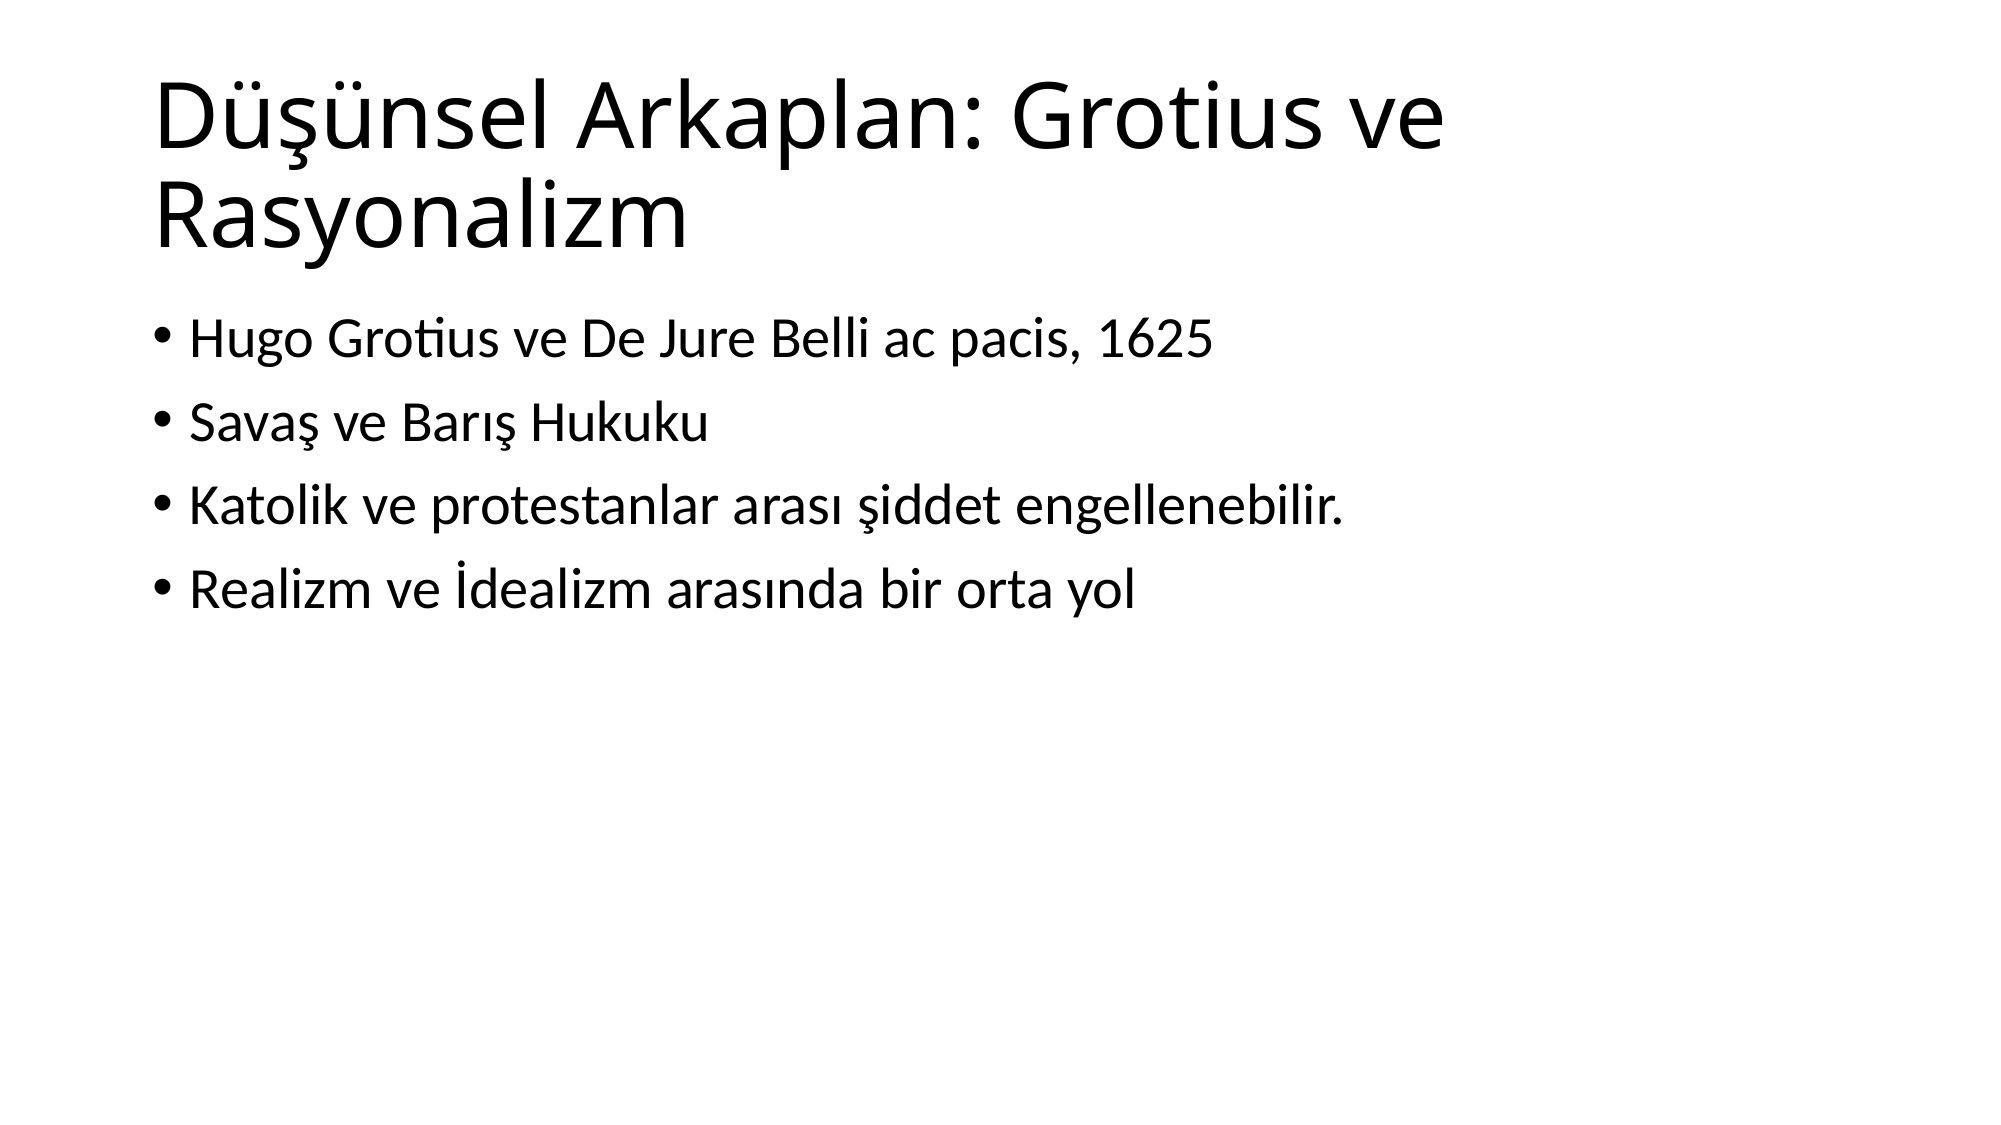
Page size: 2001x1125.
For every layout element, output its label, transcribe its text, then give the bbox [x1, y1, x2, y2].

list Hugo Grotius ve De Jure Belli ac pacis, 1625 Savaş ve Barış Hukuku Katolik ve protestanlar arası şiddet engellenebilir. Realizm ve İdealizm arasında bir orta yol [137, 299, 1863, 1014]
title Düşünsel Arkaplan: Grotius ve Rasyonalizm [137, 59, 1863, 278]
